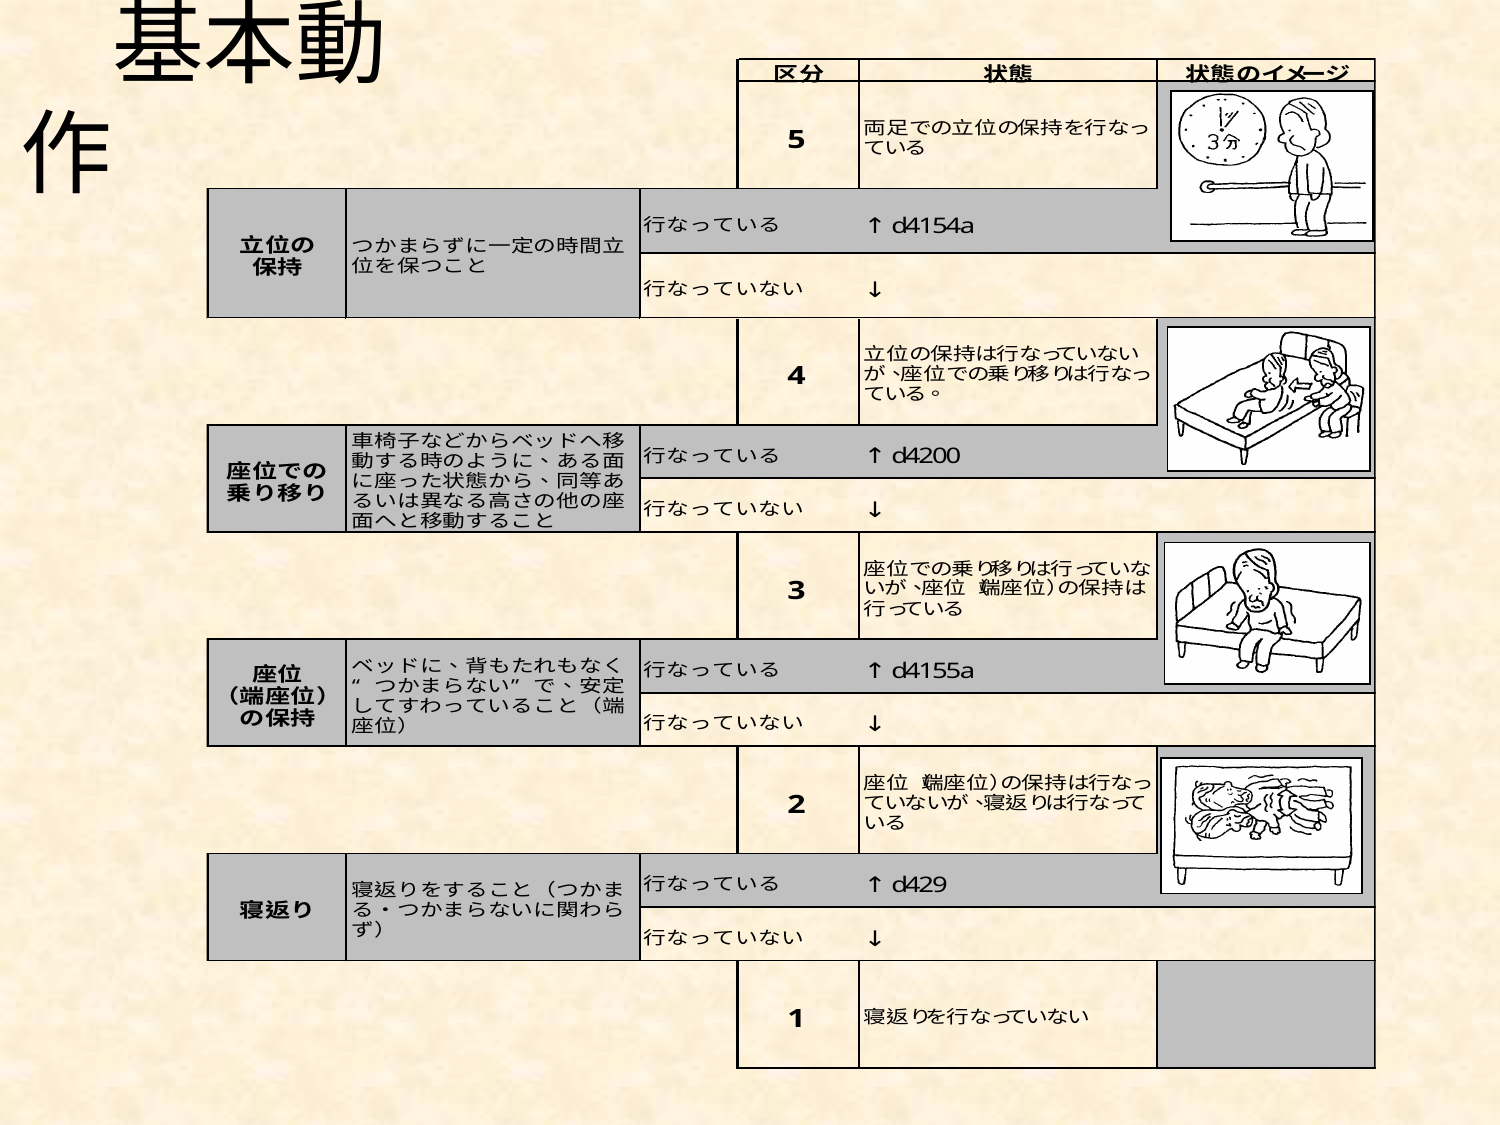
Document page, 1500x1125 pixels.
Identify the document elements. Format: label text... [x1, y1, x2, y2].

picture [0, 0, 1500, 1125]
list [206, 58, 1377, 1069]
title 基本動作 [5, 31, 480, 159]
